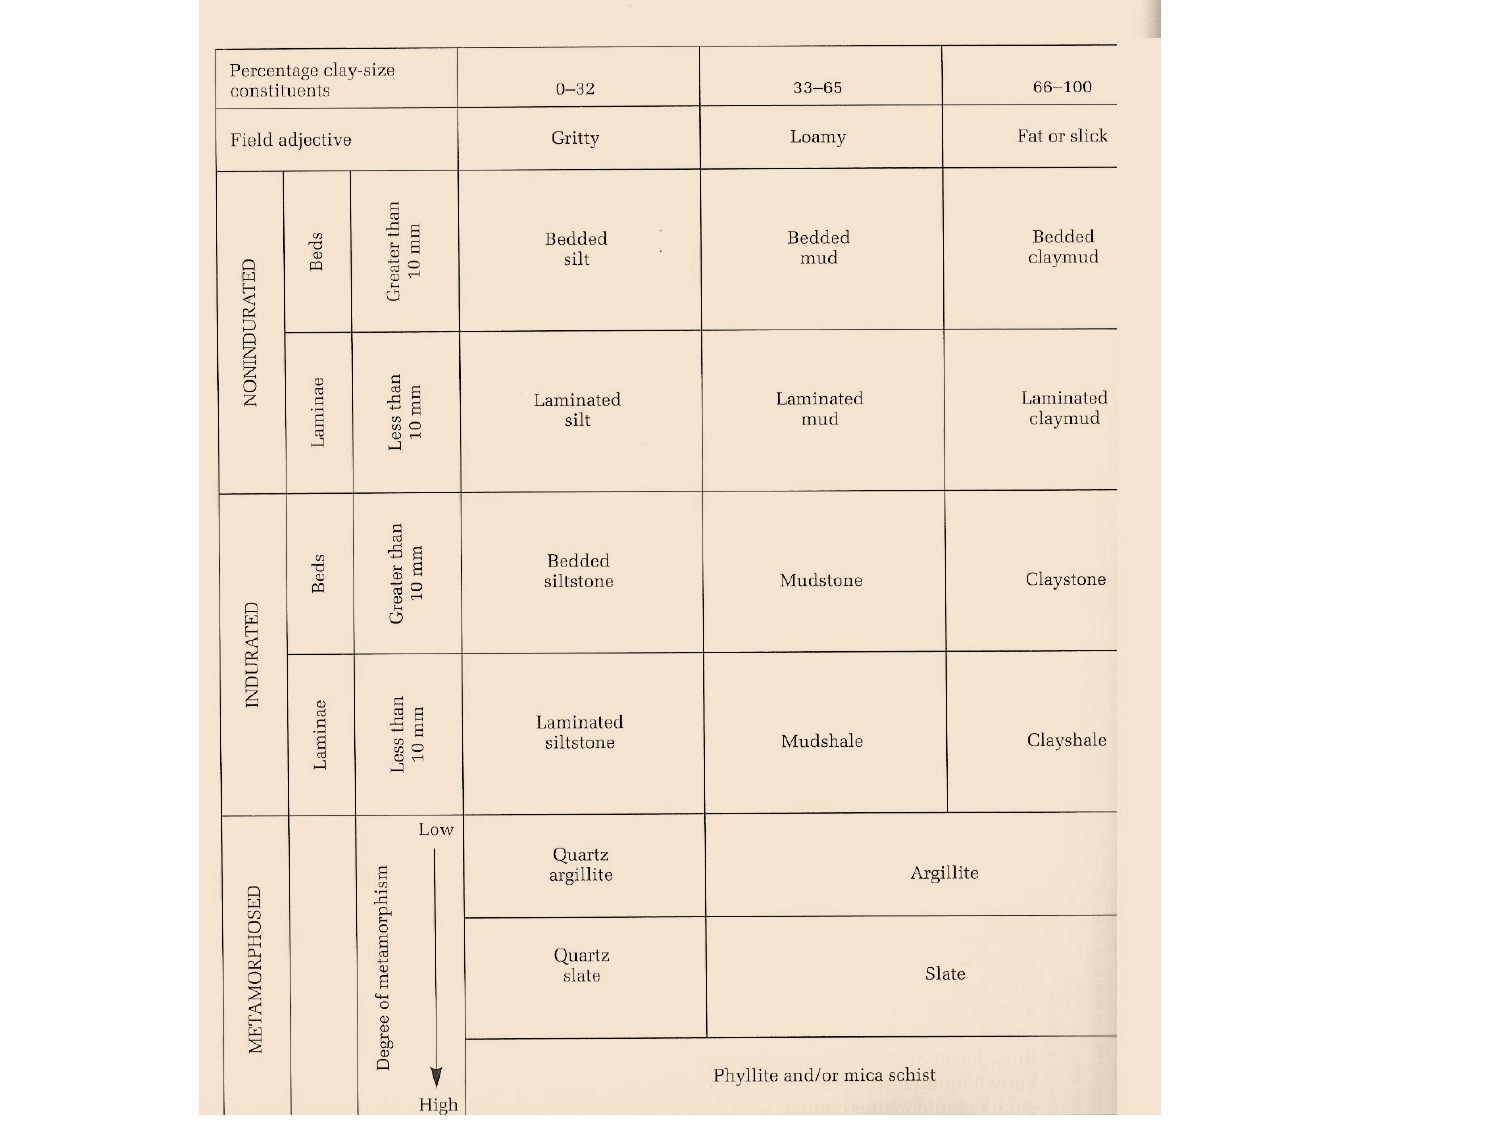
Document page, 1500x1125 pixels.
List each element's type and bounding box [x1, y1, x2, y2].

list [198, 0, 1161, 1115]
